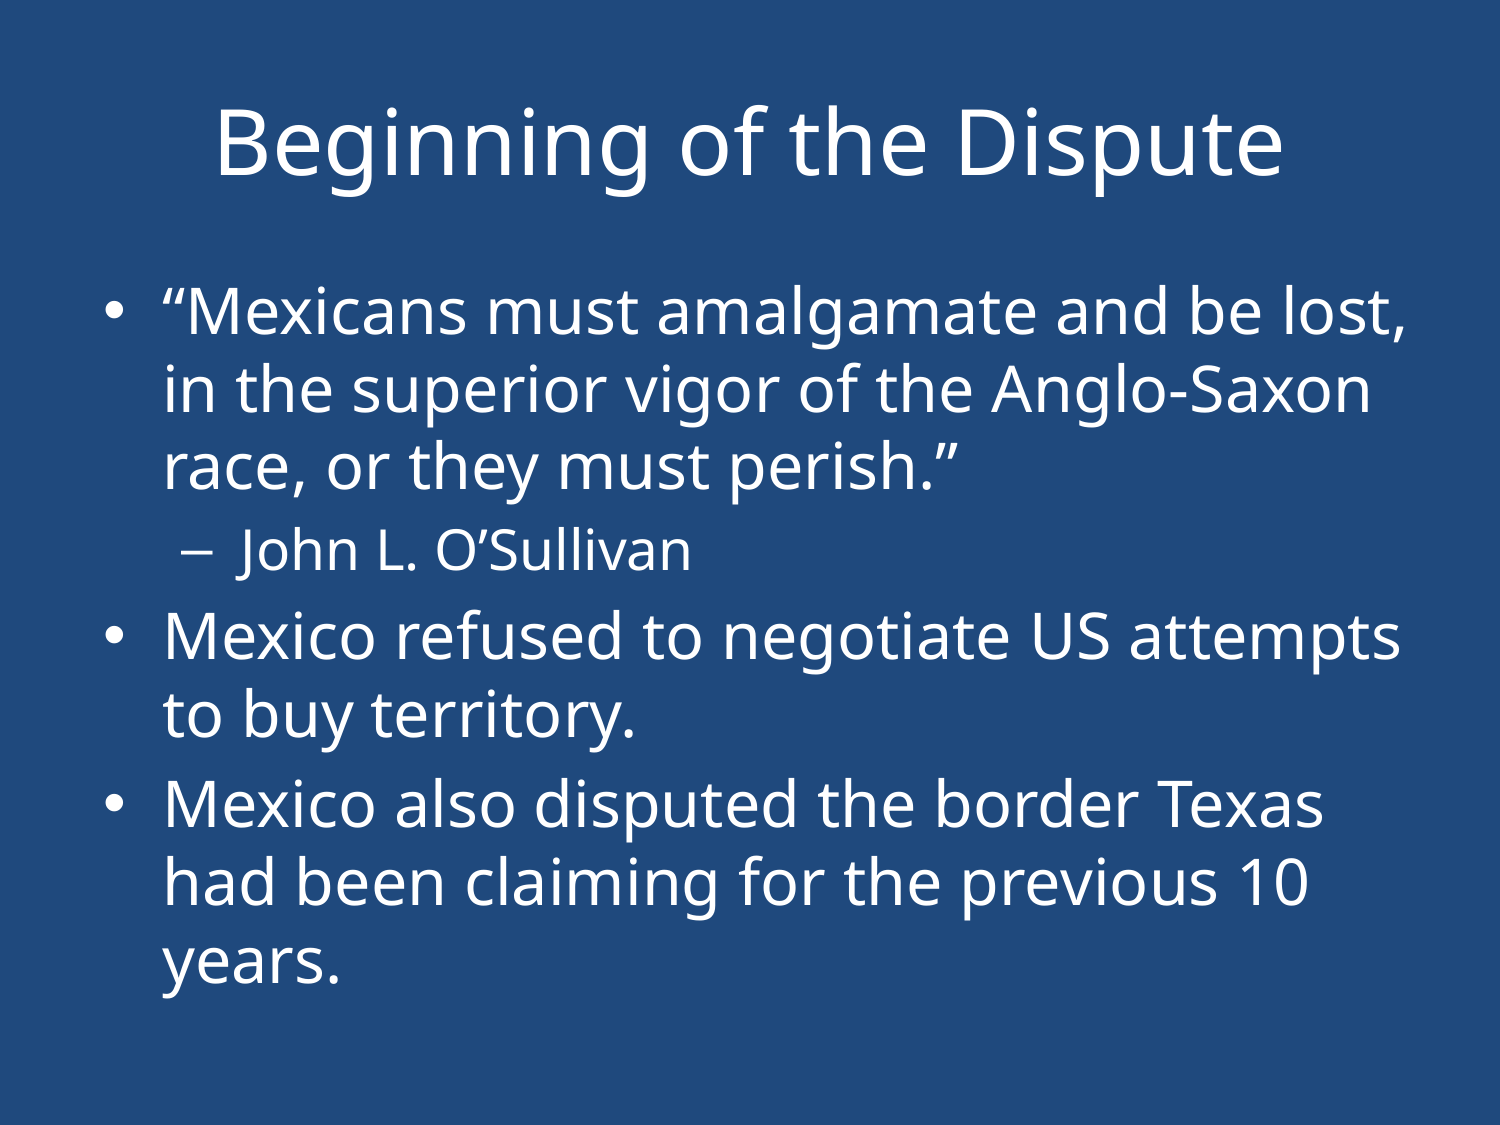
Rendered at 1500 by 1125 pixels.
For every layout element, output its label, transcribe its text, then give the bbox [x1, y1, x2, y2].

title Beginning of the Dispute [75, 45, 1425, 233]
list “Mexicans must amalgamate and be lost, in the superior vigor of the Anglo-Saxon race, or they must perish.” John L. O’Sullivan Mexico refused to negotiate US attempts to buy territory. Mexico also disputed the border Texas had been claiming for the previous 10 years. [75, 262, 1425, 1005]
